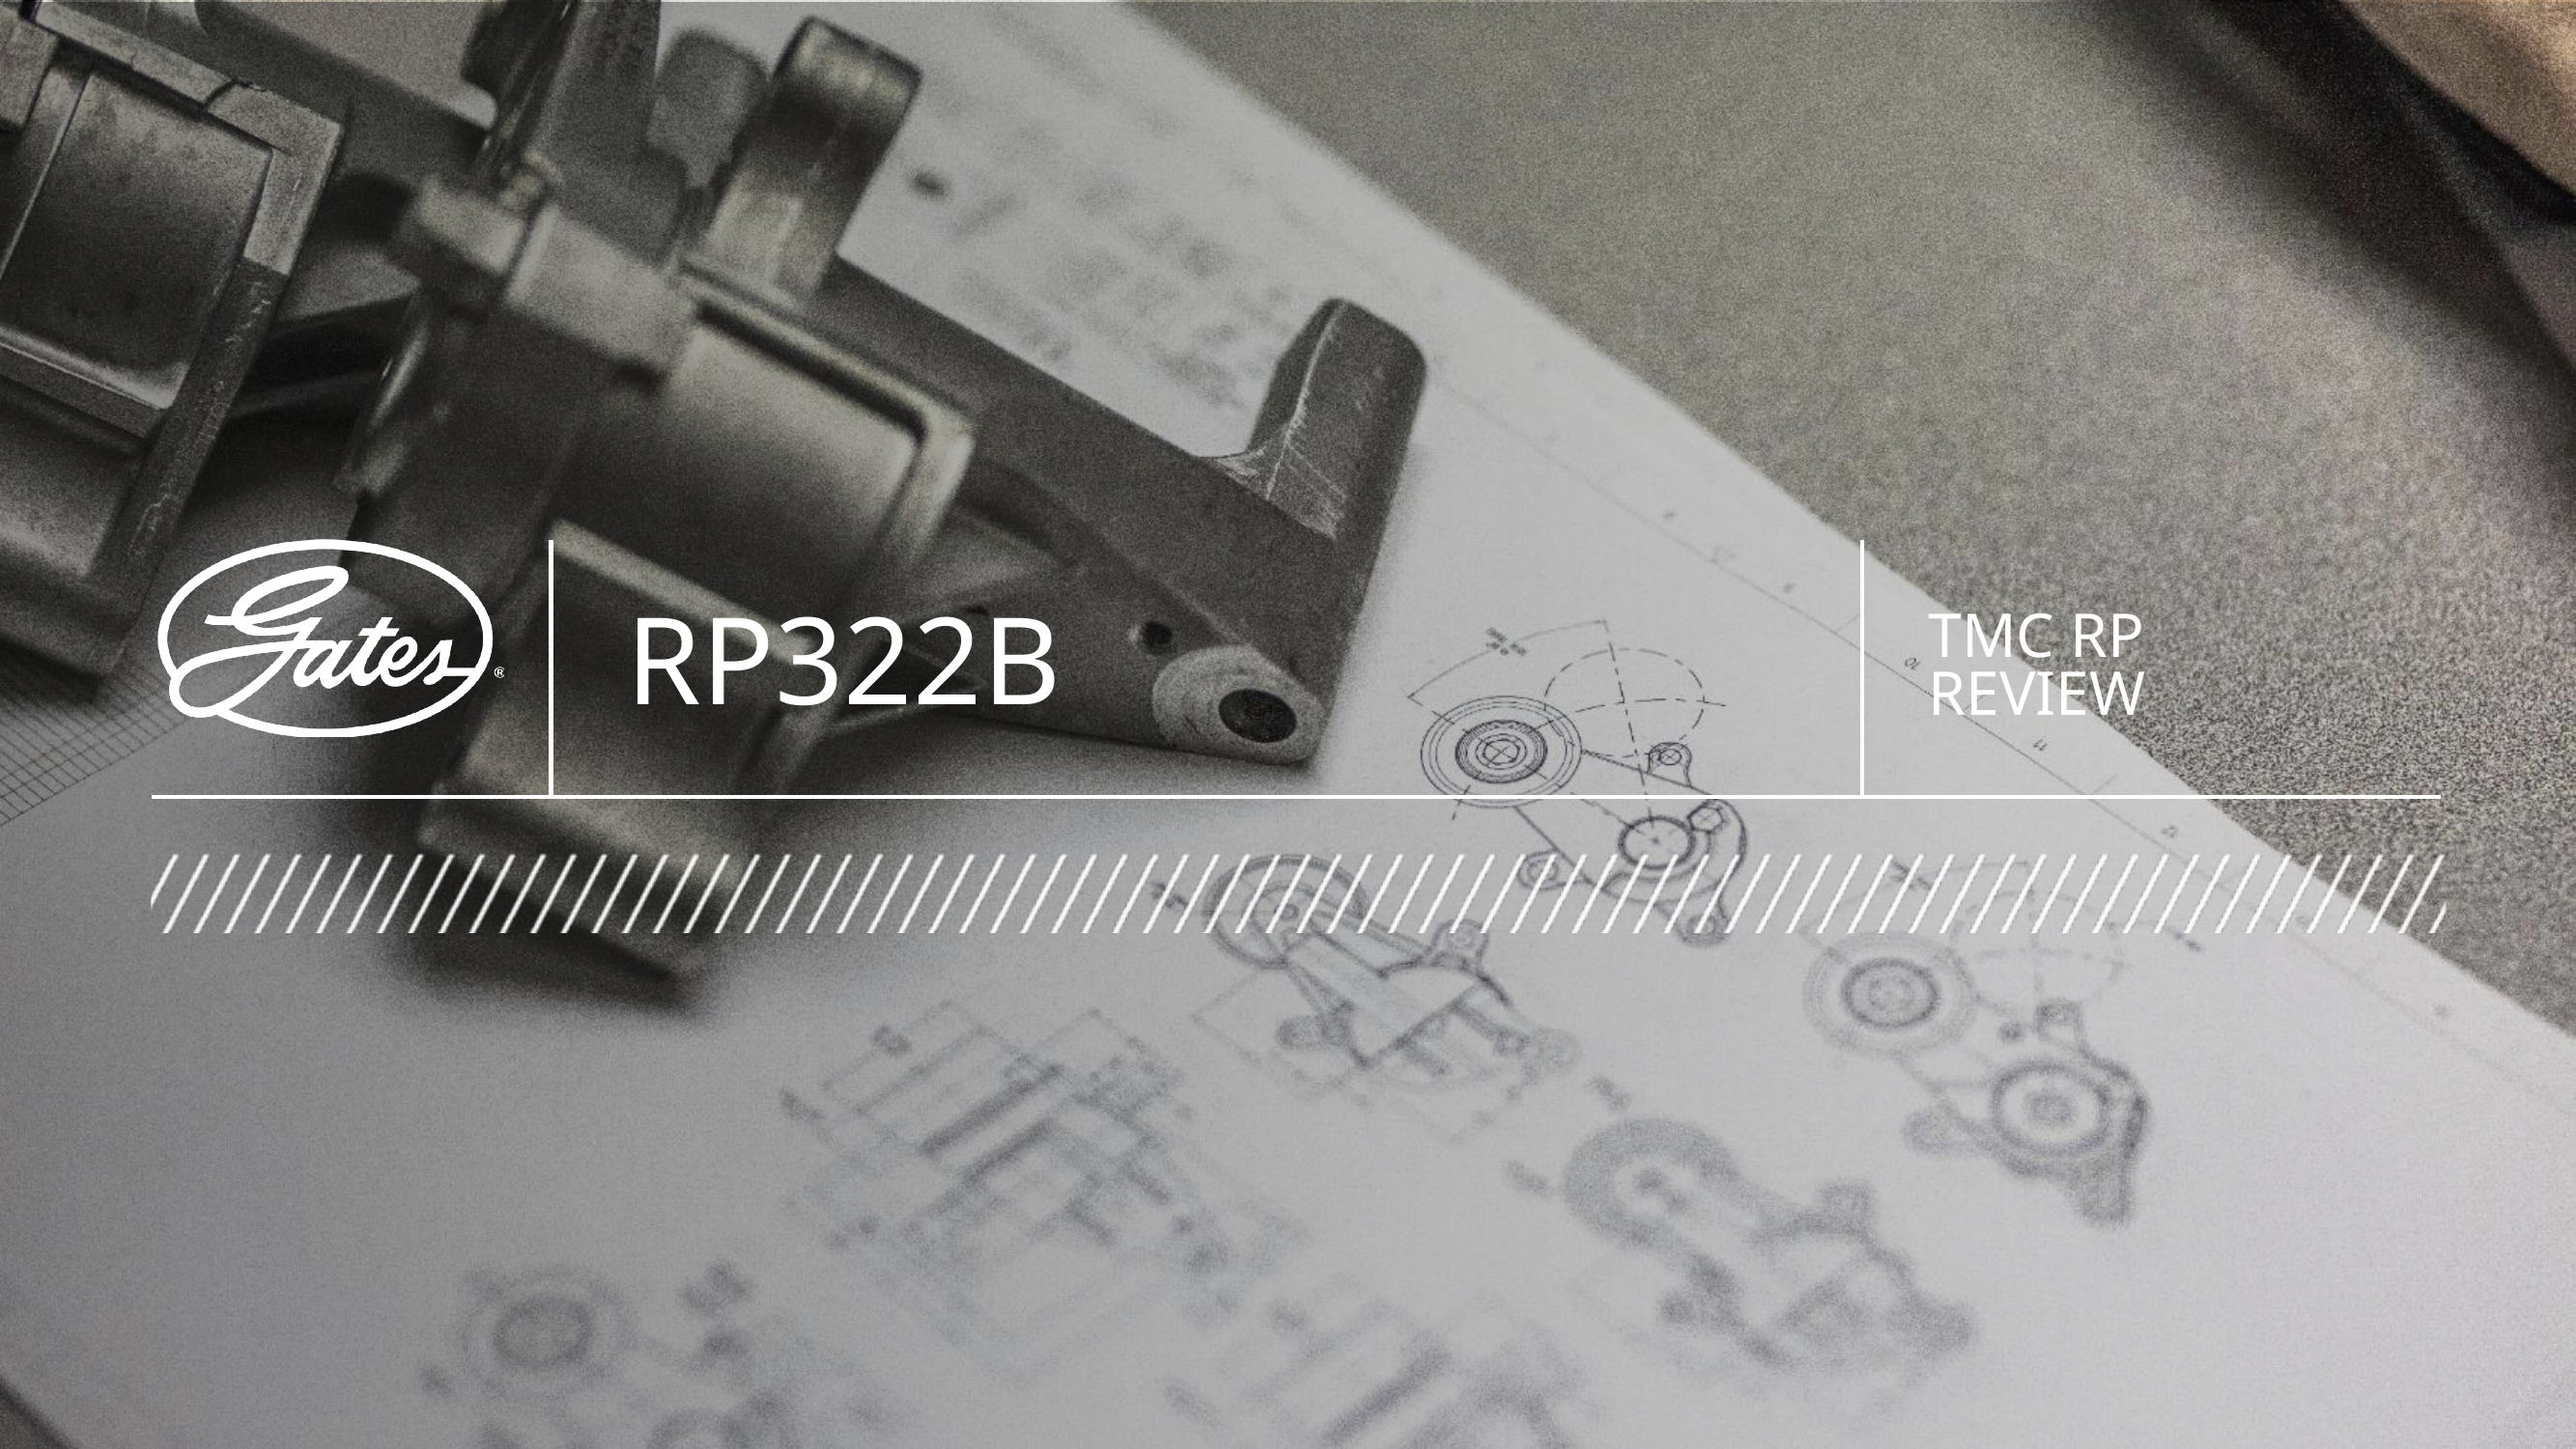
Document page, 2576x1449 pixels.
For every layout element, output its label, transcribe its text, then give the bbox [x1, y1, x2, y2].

title RP322B [626, 547, 1779, 793]
list TMC RP Review [1913, 556, 2326, 781]
picture [0, 0, 2576, 1449]
